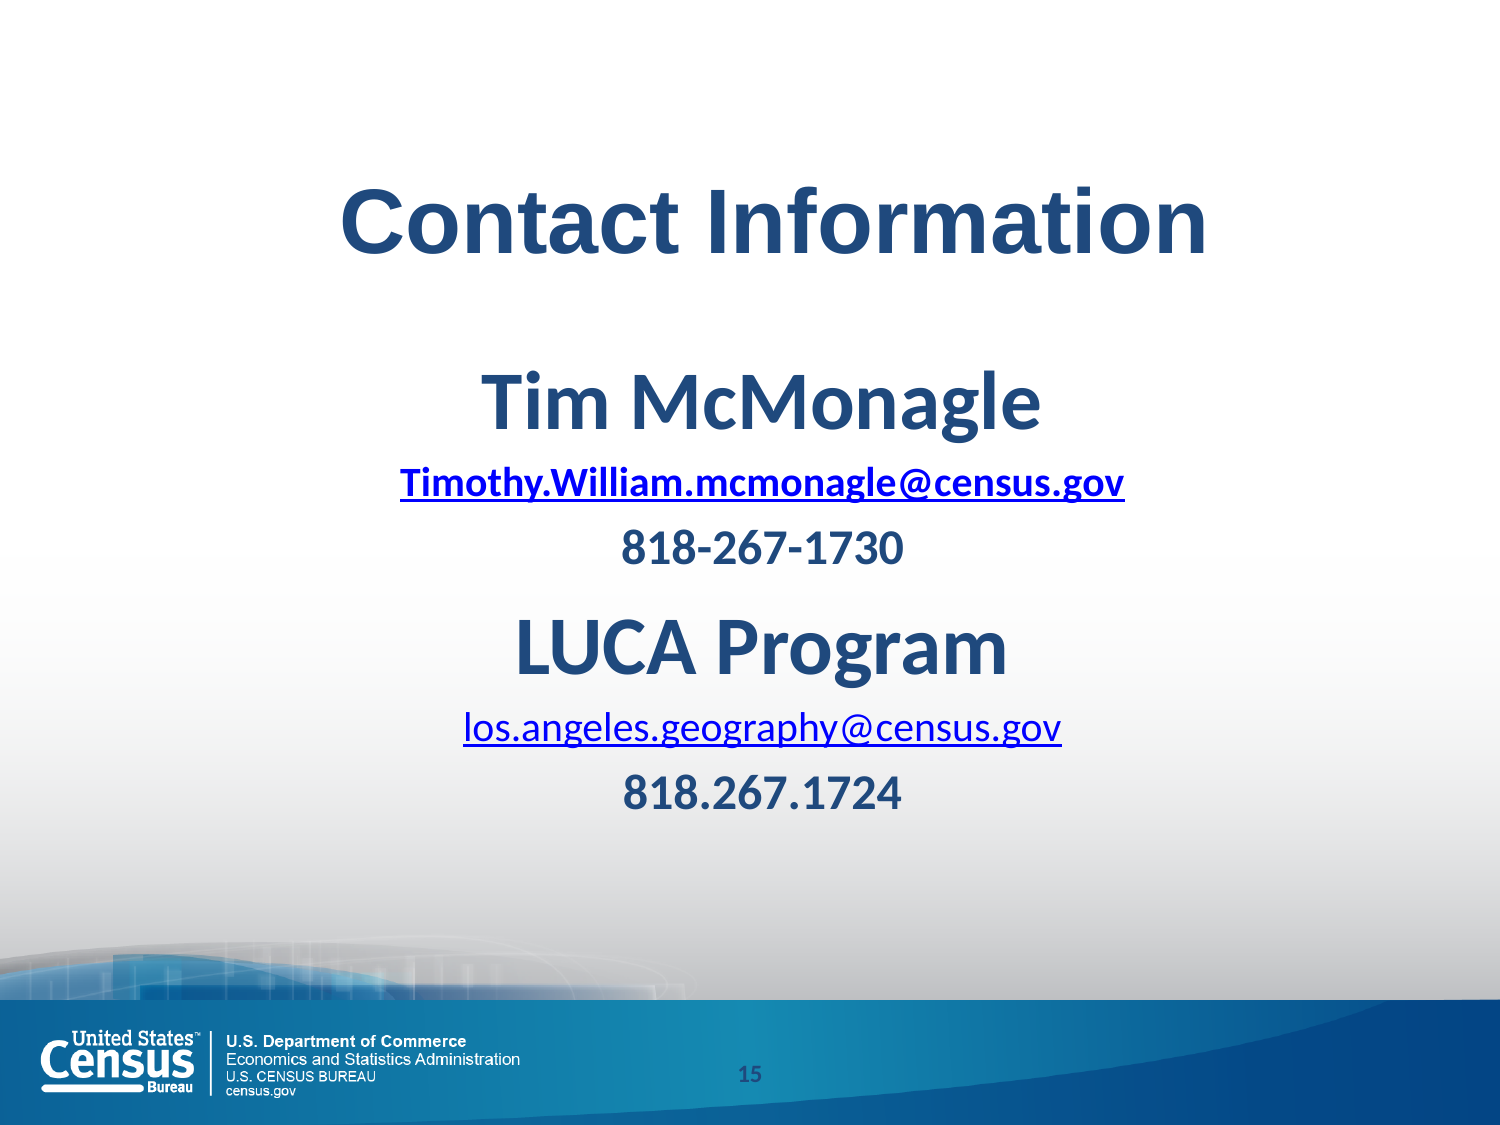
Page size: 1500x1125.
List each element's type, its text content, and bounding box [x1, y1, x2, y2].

picture [0, 0, 1500, 1125]
subtitle Tim McMonagle Timothy.William.mcmonagle@census.gov 818-267-1730 LUCA Program los.angeles.geography@census.gov 818.267.1724 [212, 338, 1313, 827]
slide_number 15 [575, 1042, 925, 1103]
title Contact Information [137, 96, 1413, 338]
